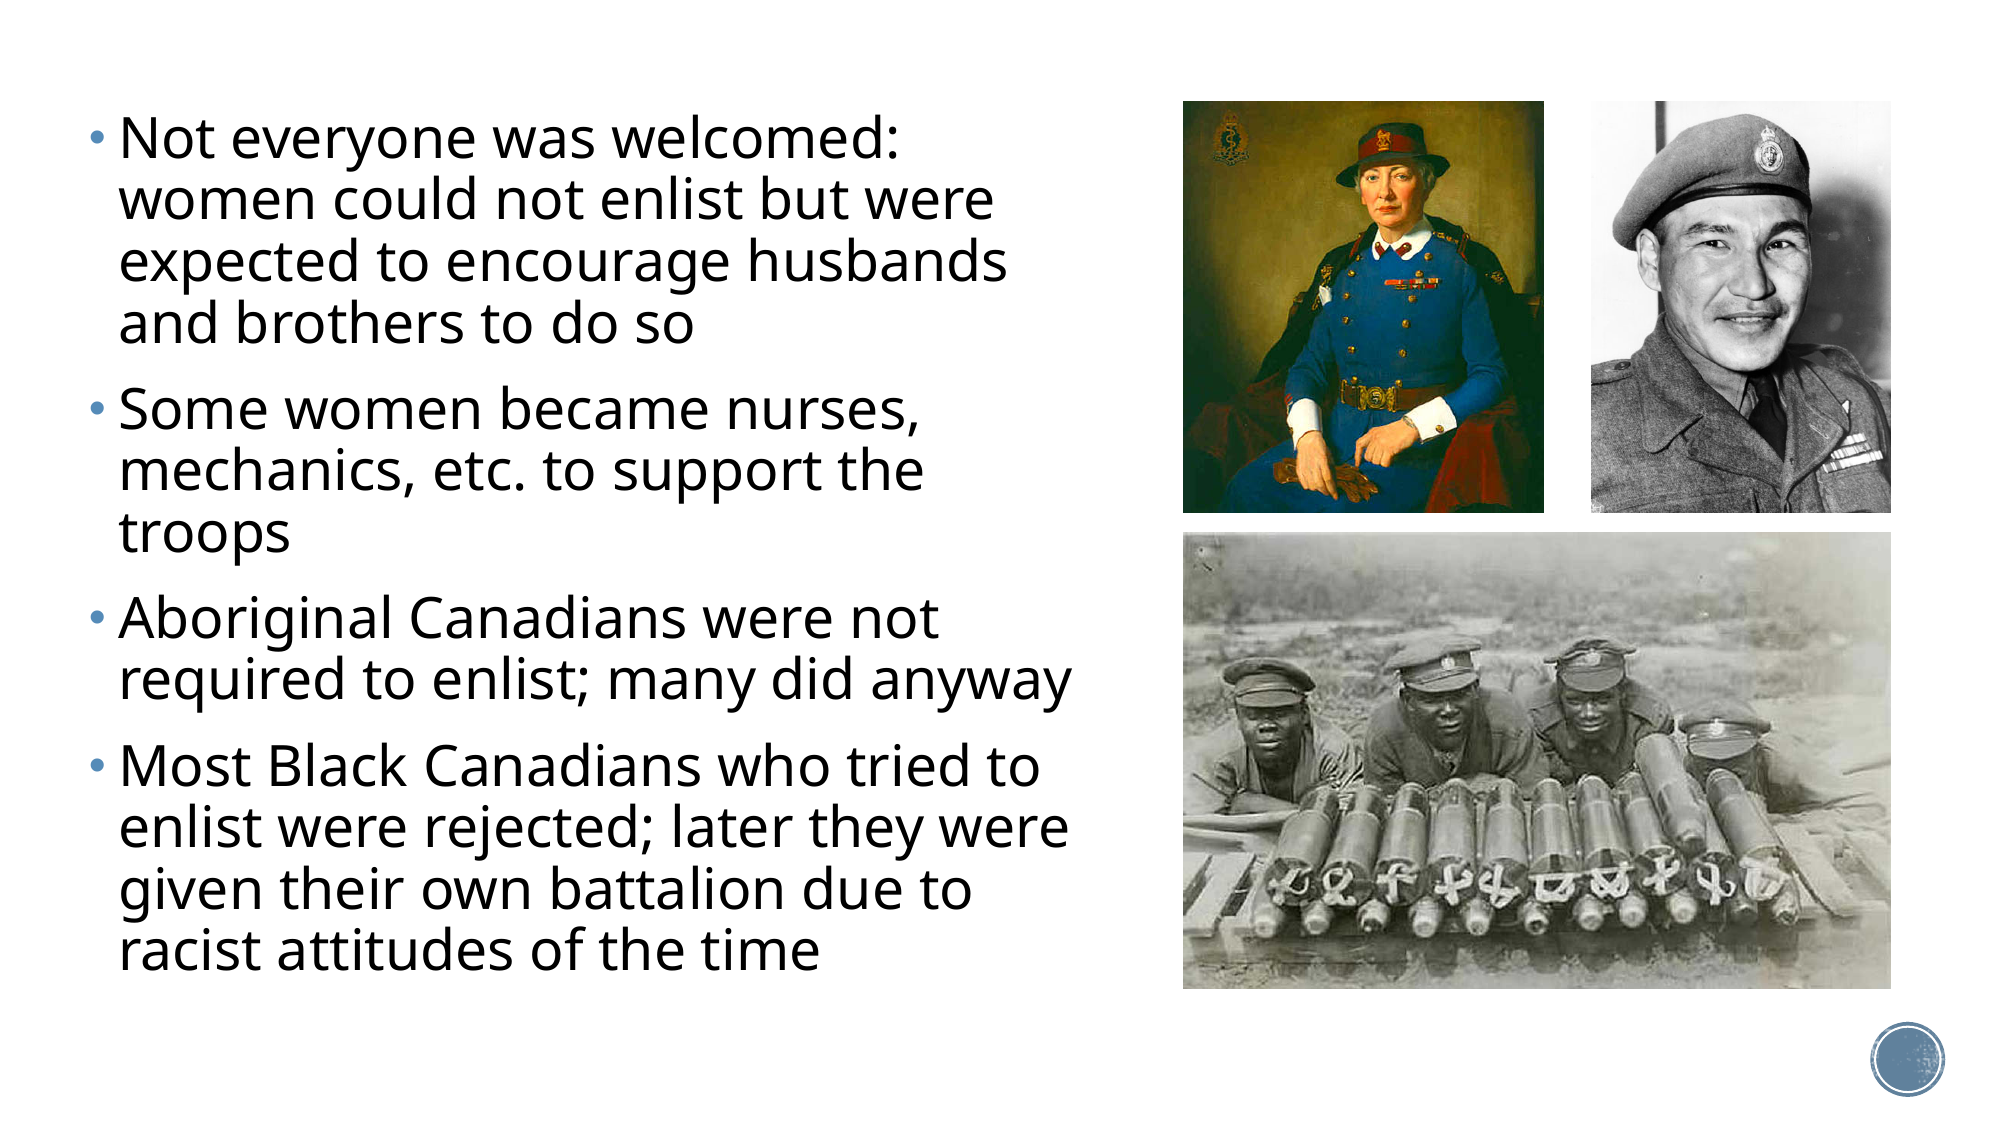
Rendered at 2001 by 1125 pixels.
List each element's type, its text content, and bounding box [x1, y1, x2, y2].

picture [1183, 532, 1891, 989]
list Not everyone was welcomed: women could not enlist but were expected to encourage husbands and brothers to do so Some women became nurses, mechanics, etc. to support the troops Aboriginal Canadians were not required to enlist; many did anyway Most Black Canadians who tried to enlist were rejected; later they were given their own battalion due to racist attitudes of the time [73, 101, 1094, 1013]
picture [1183, 101, 1544, 513]
picture [1591, 101, 1891, 513]
